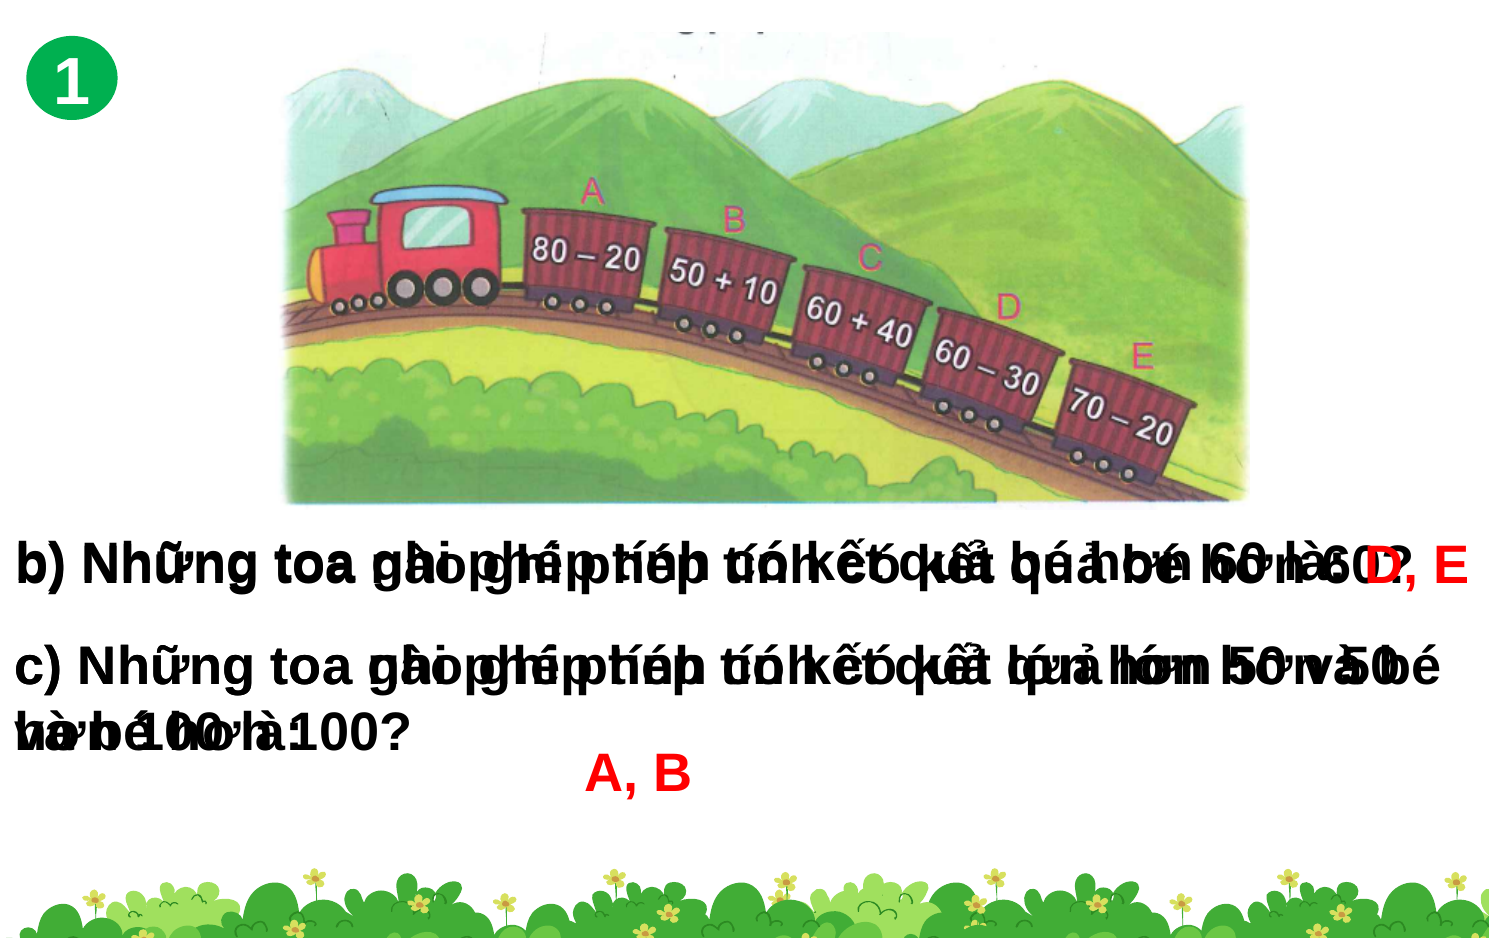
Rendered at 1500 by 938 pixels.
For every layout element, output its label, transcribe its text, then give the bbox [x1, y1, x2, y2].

picture [274, 32, 1251, 511]
text_box b) Những toa ghi phép tính có kết quả bé hơn 60 là: [0, 518, 1466, 599]
text_box A, B [569, 729, 733, 810]
text_box D, E [1349, 522, 1500, 602]
text_box c) Những toa ghi phép tính có kết quả lớn hơn 50 và bé hơn 100 là: [0, 623, 1465, 769]
text_box 1 [24, 33, 120, 123]
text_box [0, 868, 1490, 938]
